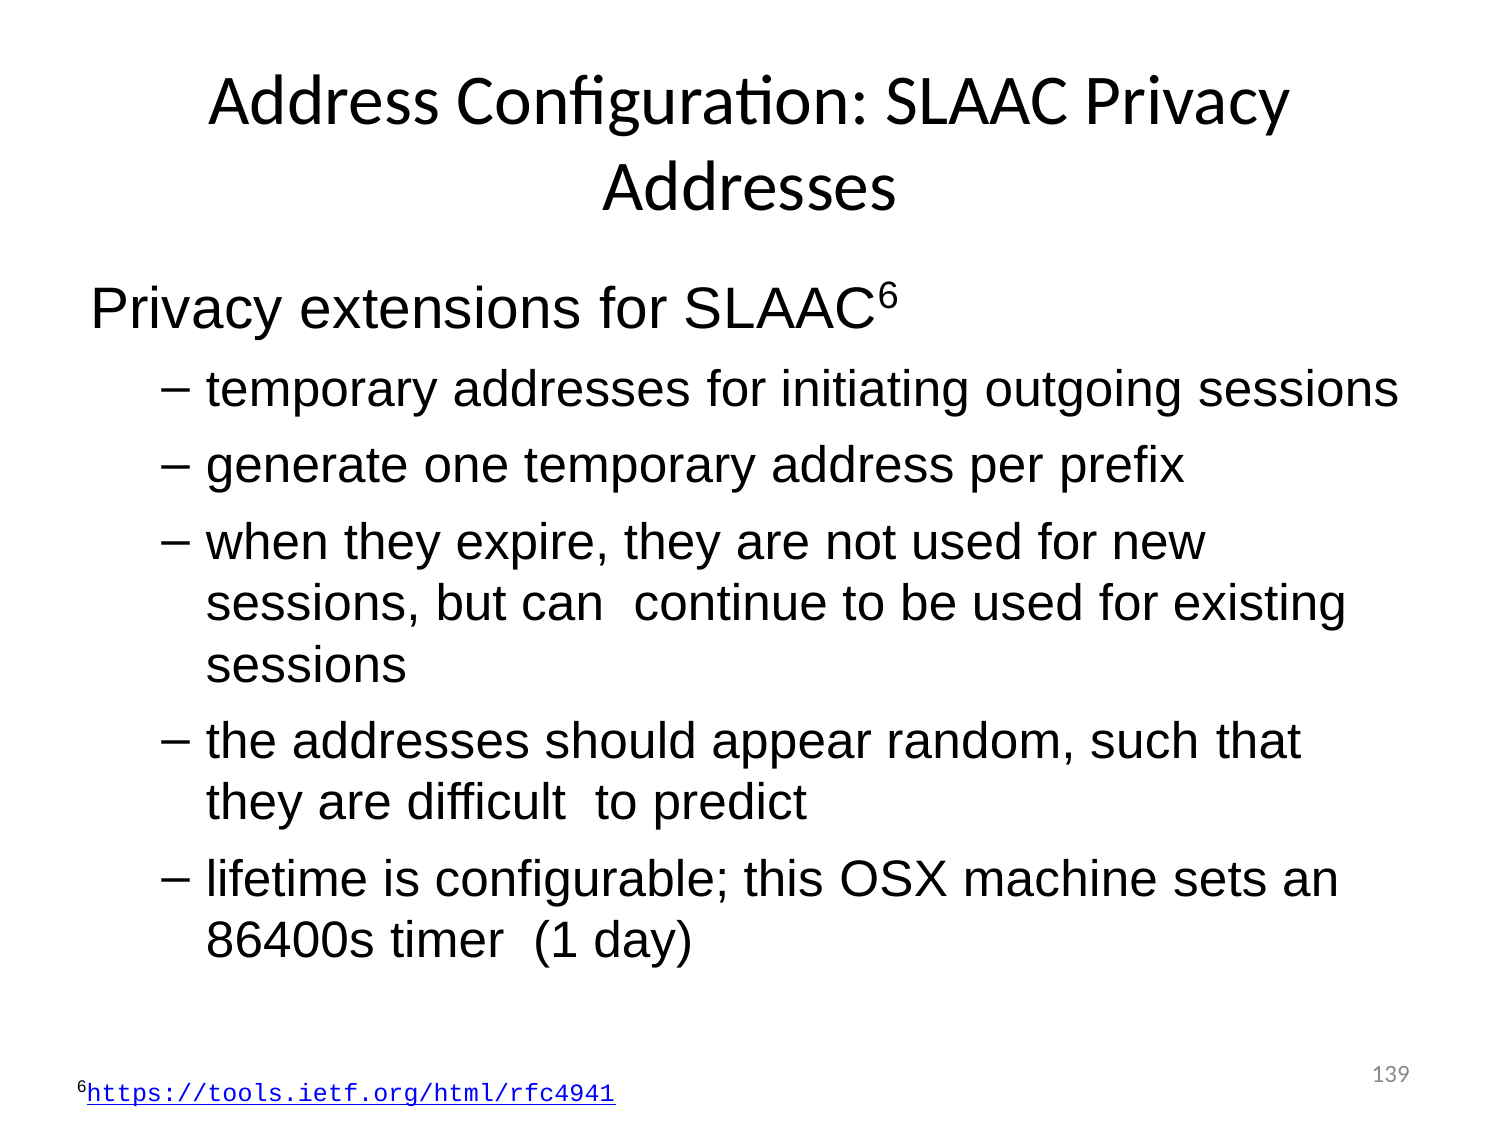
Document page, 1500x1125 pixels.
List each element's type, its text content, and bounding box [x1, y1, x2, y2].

text_box 6https://tools.ietf.org/html/rfc4941 [75, 1069, 925, 1108]
slide_number 139 [1074, 1042, 1425, 1103]
list Privacy extensions for SLAAC6 temporary addresses for initiating outgoing sessions generate one temporary address per prefix when they expire, they are not used for new sessions, but can continue to be used for existing sessions the addresses should appear random, such that they are difficult to predict lifetime is configurable; this OSX machine sets an 86400s timer (1 day) [75, 262, 1425, 1005]
title Address Configuration: SLAAC Privacy Addresses [75, 45, 1425, 233]
